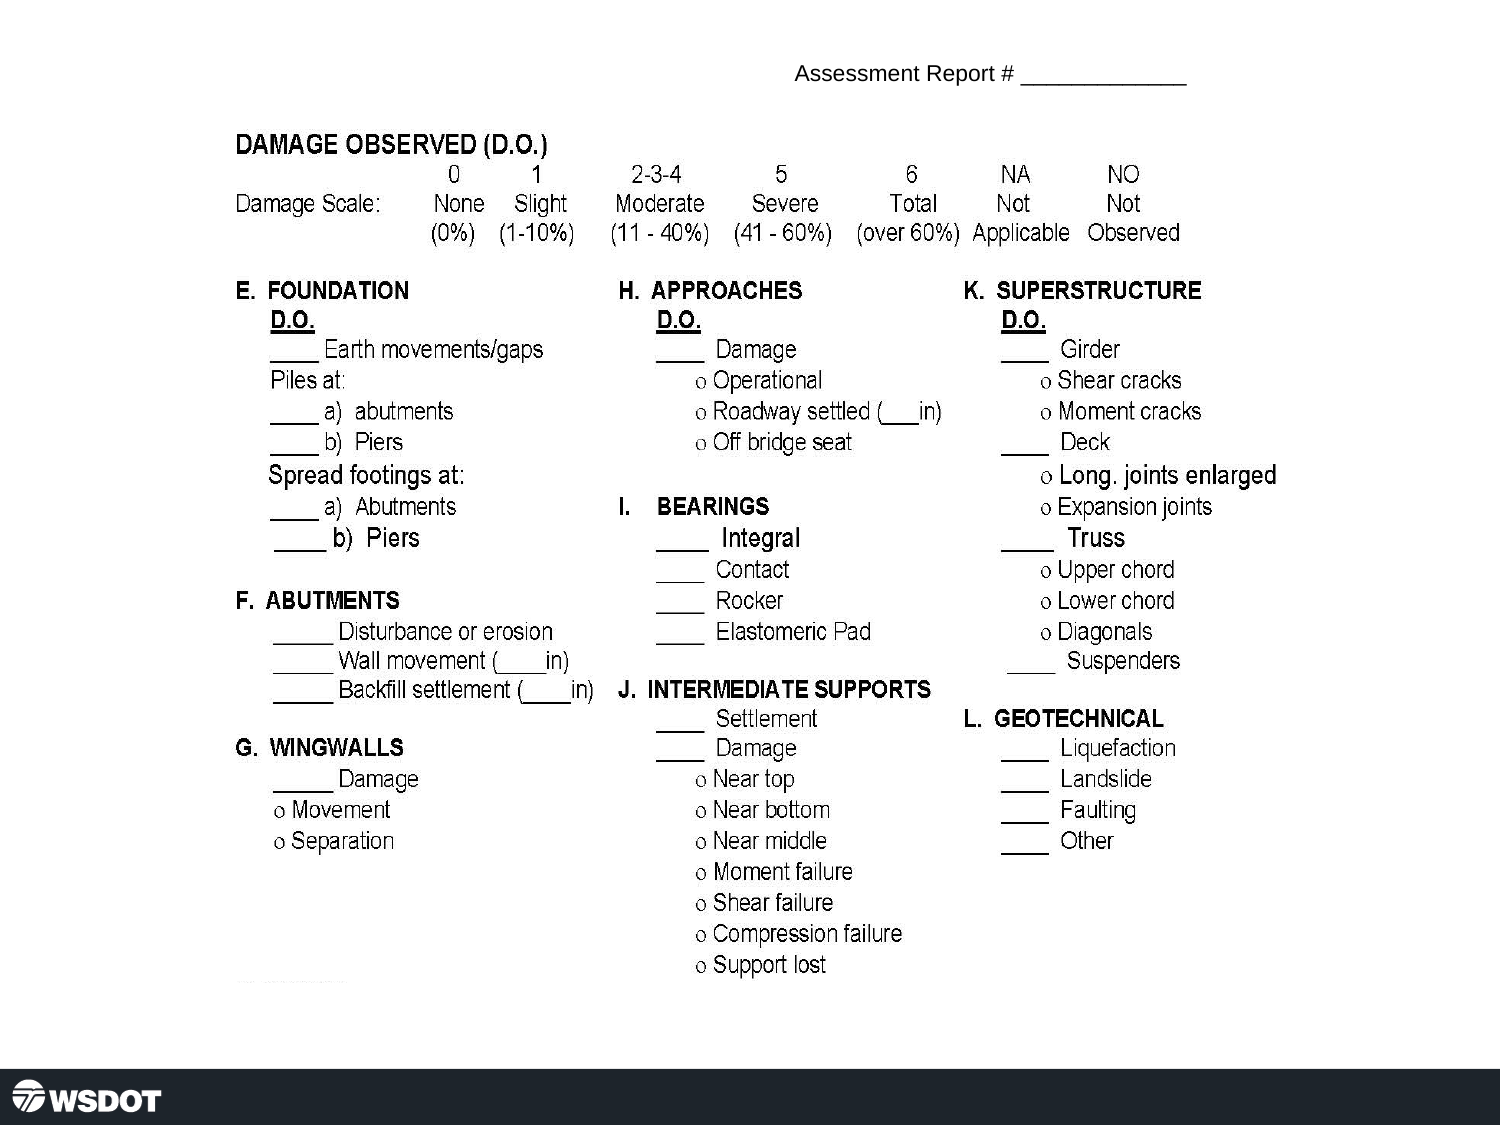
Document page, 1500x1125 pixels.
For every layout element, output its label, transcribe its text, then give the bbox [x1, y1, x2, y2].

picture [0, 0, 1500, 1125]
text_box Assessment Report # _____________ [704, 54, 1202, 95]
